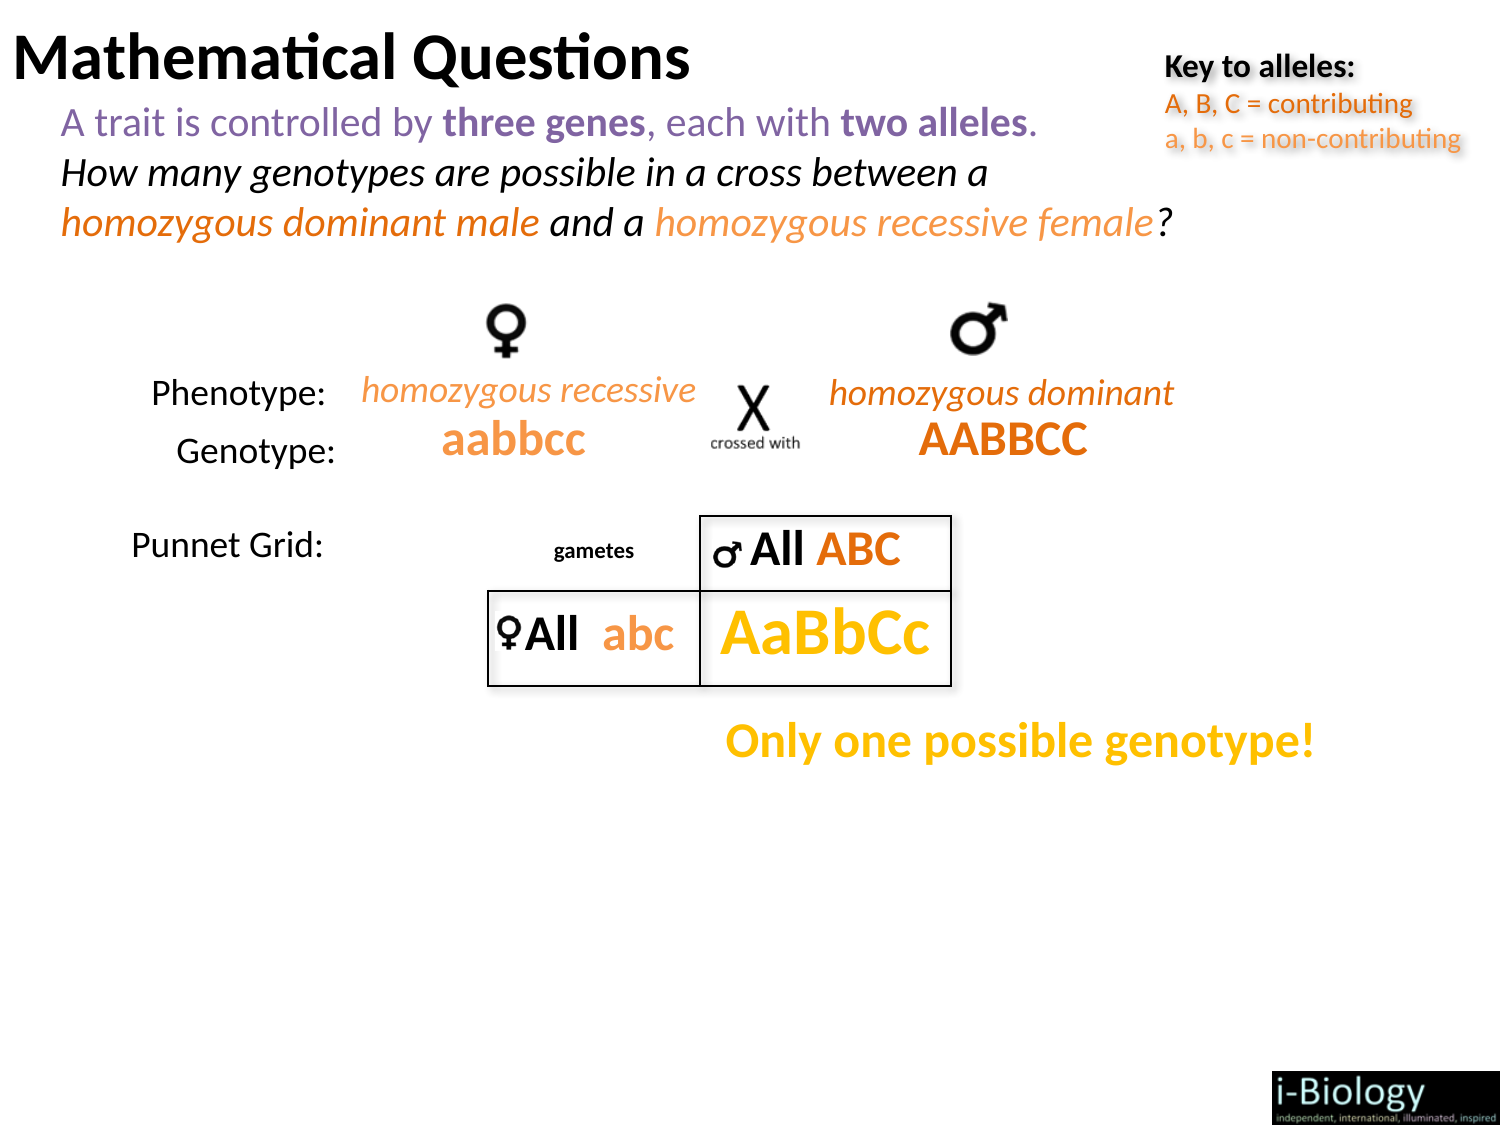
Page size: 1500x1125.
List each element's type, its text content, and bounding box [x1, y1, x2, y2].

picture [712, 539, 742, 568]
title Mathematical Questions [0, 0, 1273, 107]
picture [484, 297, 530, 361]
text_box homozygous dominant [813, 360, 1190, 421]
picture [1272, 1071, 1500, 1125]
text_box AABBCC [903, 421, 1150, 474]
picture [703, 373, 806, 459]
text_box Genotype: [161, 418, 400, 478]
text_box homozygous recessive [346, 357, 712, 417]
table_header All ABC [701, 517, 950, 590]
picture [495, 611, 523, 651]
text_box Punnet Grid: [116, 512, 355, 572]
text_box Phenotype: [136, 360, 361, 421]
table_cell All abc [489, 592, 699, 685]
picture [948, 299, 1008, 356]
table_cell AaBbCc [701, 592, 950, 685]
text_box aabbcc [426, 417, 623, 473]
text_box Key to alleles: A, B, C = contributing a, b, c = non-contributing [1149, 36, 1499, 202]
text_box Only one possible genotype! [710, 699, 1473, 775]
table_header gametes [488, 516, 699, 590]
text_box A trait is controlled by three genes, each with two alleles. How many genotypes are possible in a cross between a homozygous dominant male and a homozygous recessive female? [45, 87, 1200, 253]
